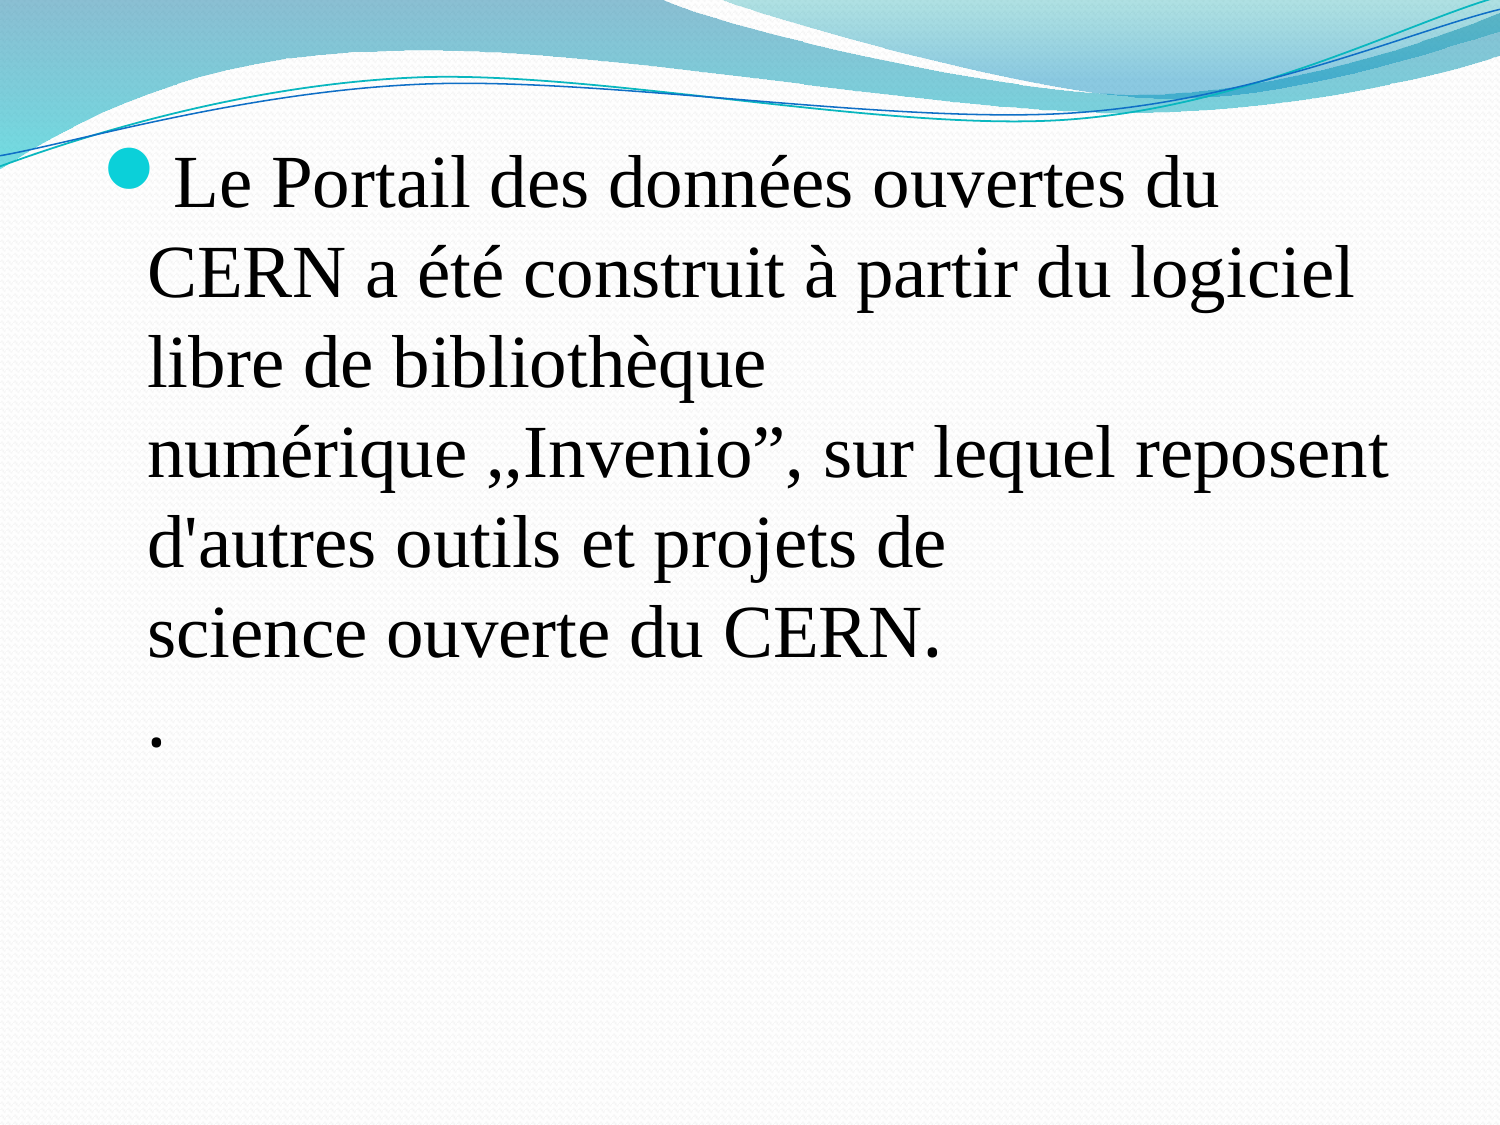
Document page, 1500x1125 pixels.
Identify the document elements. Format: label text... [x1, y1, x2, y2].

list Le Portail des données ouvertes du CERN a été construit à partir du logiciel libre de bibliothèque numérique ,,Invenio”, sur lequel reposent d'autres outils et projets de science ouverte du CERN. . [87, 125, 1438, 845]
